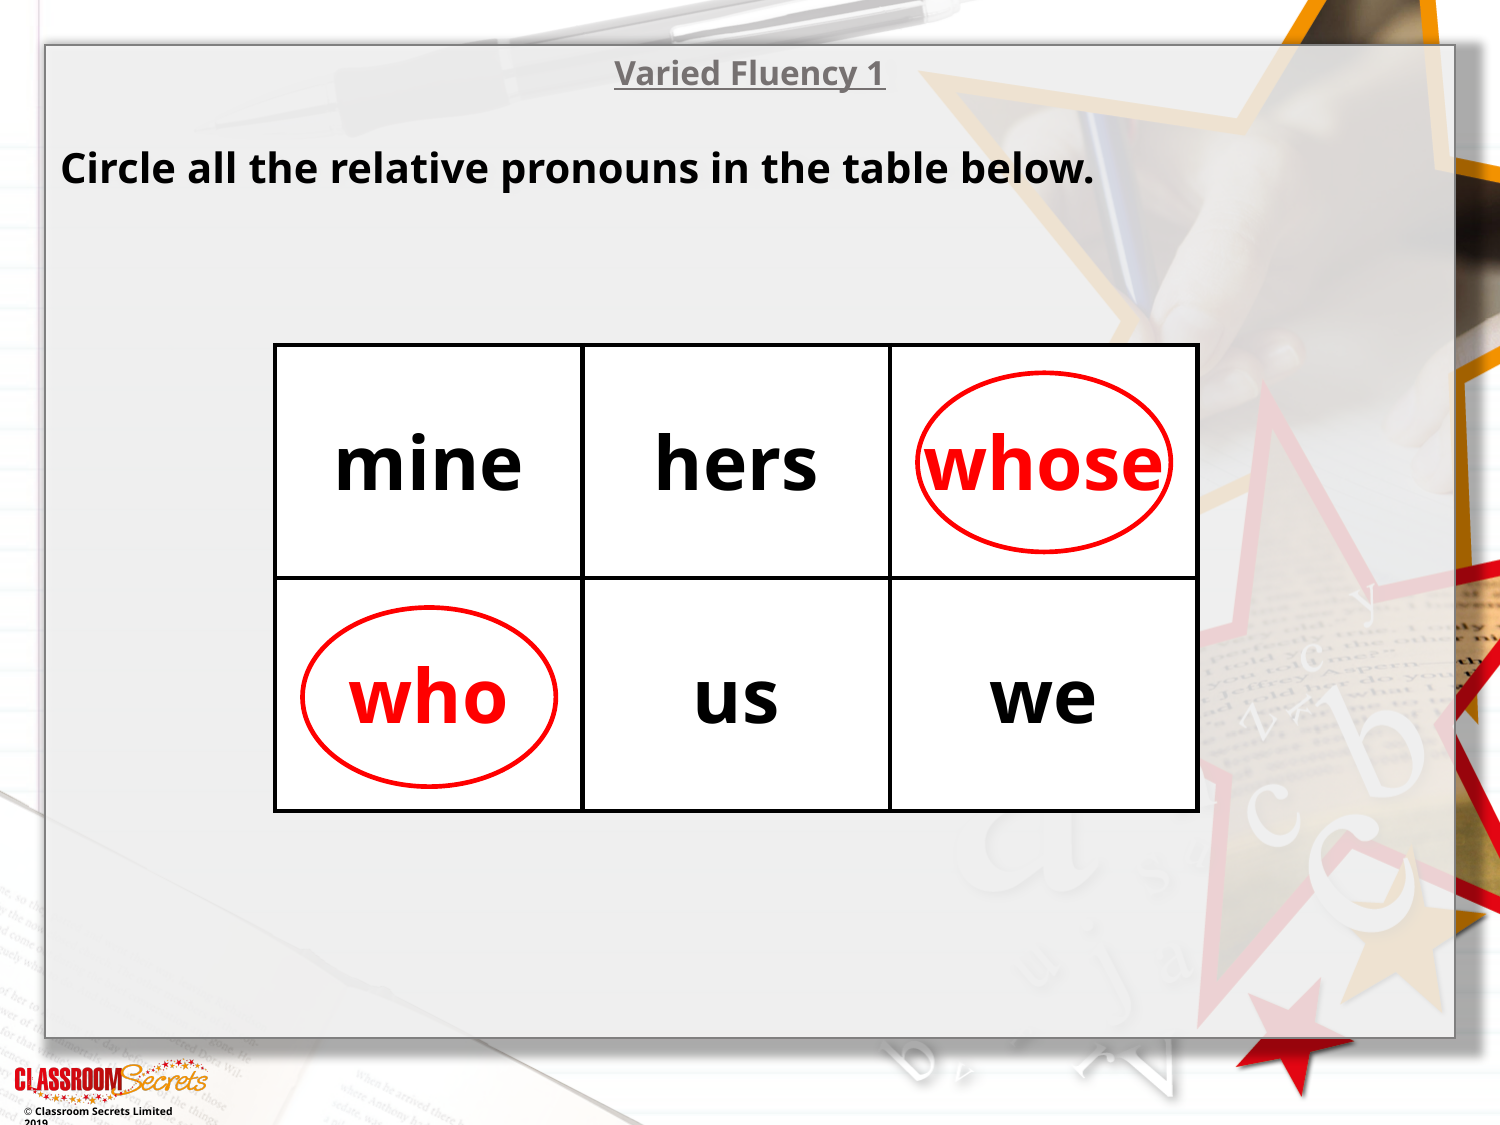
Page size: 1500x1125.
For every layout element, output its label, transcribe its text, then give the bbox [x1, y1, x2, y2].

table_header whose [892, 347, 1195, 576]
table_cell us [585, 580, 888, 809]
table_header mine [277, 347, 580, 576]
table_cell we [892, 580, 1195, 809]
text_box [9, 1058, 213, 1125]
picture [0, 0, 1500, 1125]
text_box [301, 606, 557, 788]
table_header hers [585, 347, 888, 576]
table_cell who [277, 580, 580, 809]
text_box Varied Fluency 1 Circle all the relative pronouns in the table below. [44, 44, 1456, 1039]
text_box [916, 371, 1172, 553]
